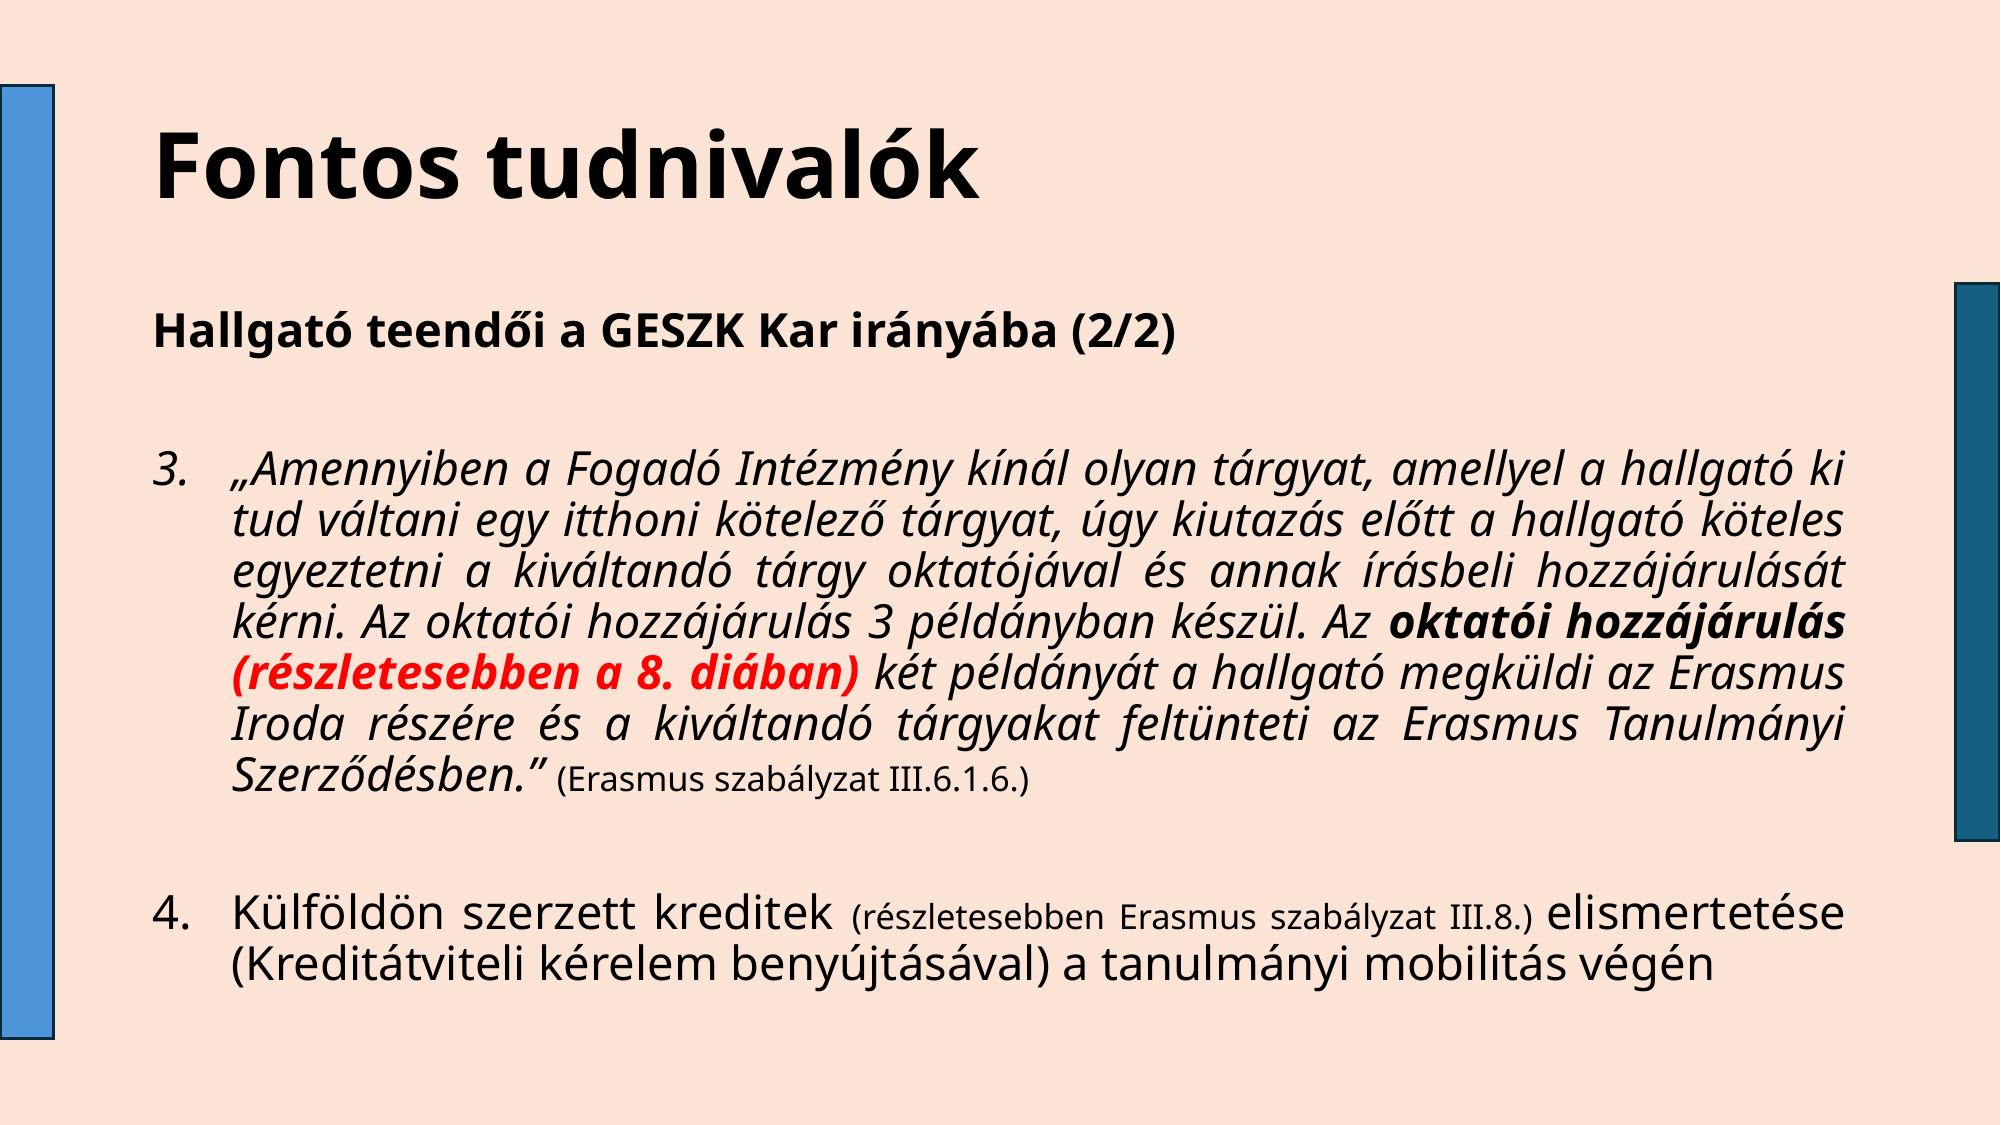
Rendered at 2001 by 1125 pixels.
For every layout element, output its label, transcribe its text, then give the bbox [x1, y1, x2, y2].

text_box [1954, 282, 2000, 842]
title Fontos tudnivalók [137, 59, 1863, 278]
list Hallgató teendői a GESZK Kar irányába (2/2) „Amennyiben a Fogadó Intézmény kínál olyan tárgyat, amellyel a hallgató ki tud váltani egy itthoni kötelező tárgyat, úgy kiutazás előtt a hallgató köteles egyeztetni a kiváltandó tárgy oktatójával és annak írásbeli hozzájárulását kérni. Az oktatói hozzájárulás 3 példányban készül. Az oktatói hozzájárulás (részletesebben a 8. diában) két példányát a hallgató megküldi az Erasmus Iroda részére és a kiváltandó tárgyakat feltünteti az Erasmus Tanulmányi Szerződésben.” (Erasmus szabályzat III.6.1.6.) Külföldön szerzett kreditek (részletesebben Erasmus szabályzat III.8.) elismertetése (Kreditátviteli kérelem benyújtásával) a tanulmányi mobilitás végén [137, 299, 1863, 1014]
text_box [0, 84, 55, 1040]
